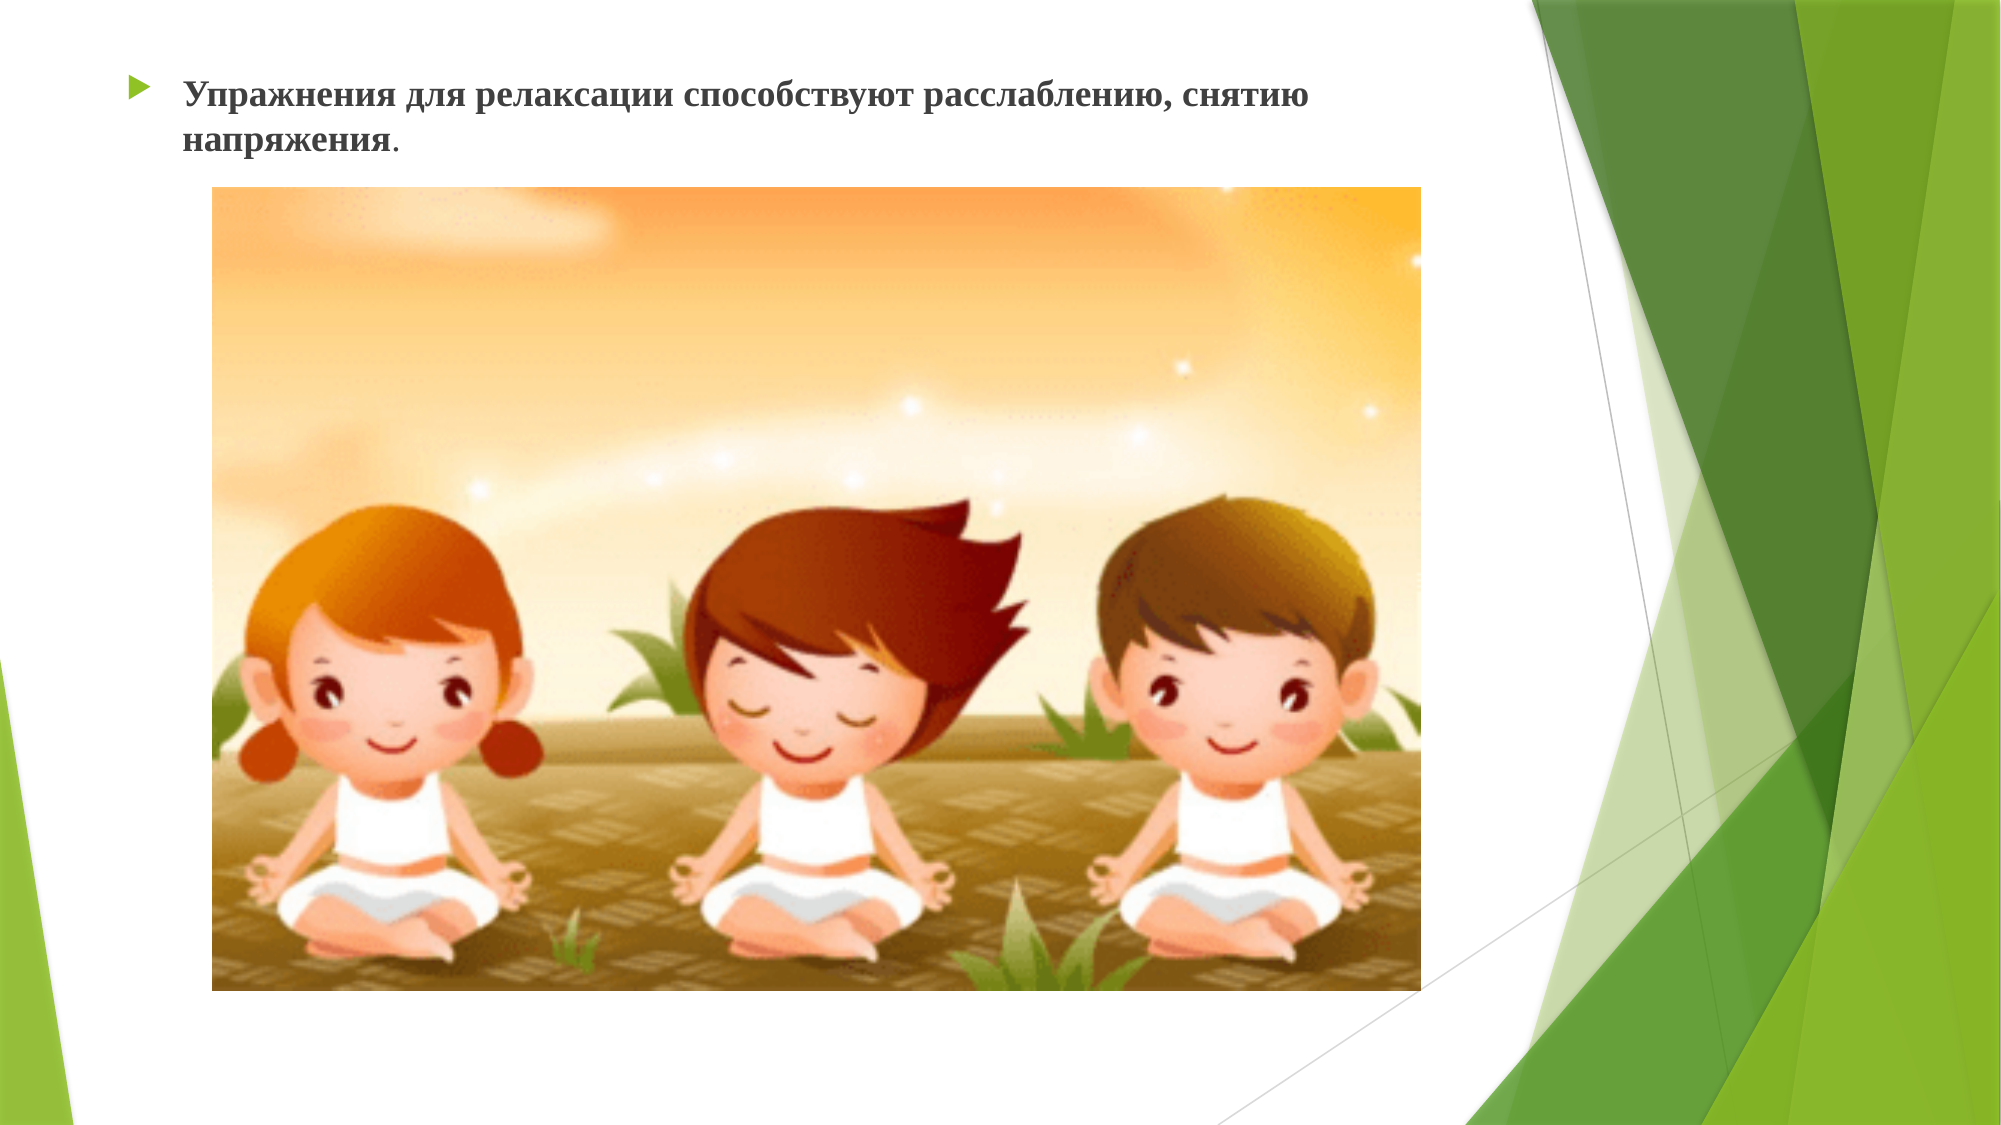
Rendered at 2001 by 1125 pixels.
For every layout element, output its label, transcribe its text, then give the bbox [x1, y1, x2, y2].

list Упражнения для релаксации способствуют расслаблению, снятию напряжения. [111, 60, 1522, 992]
picture [211, 187, 1421, 992]
